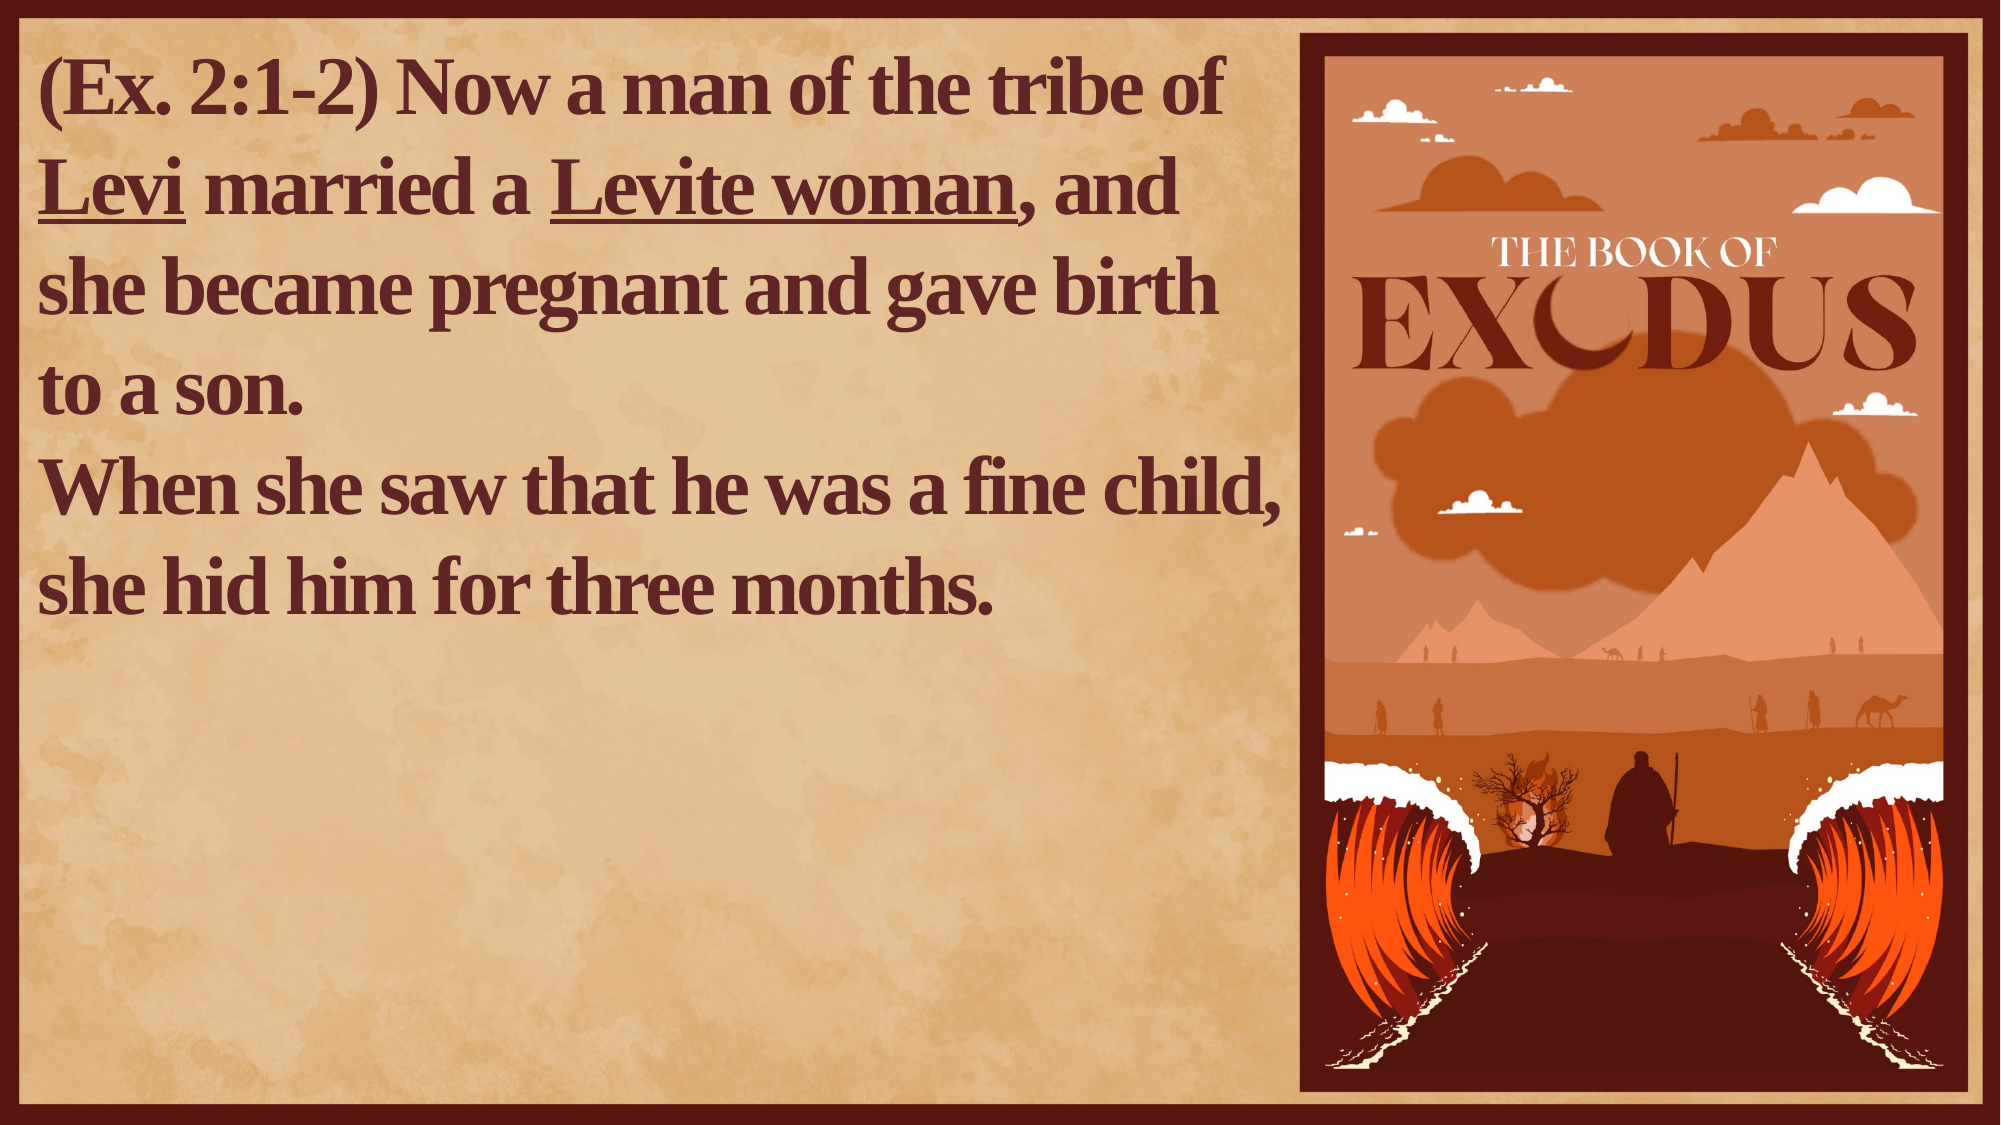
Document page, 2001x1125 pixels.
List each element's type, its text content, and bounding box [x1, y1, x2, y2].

text_box (Ex. 2:1-2) Now a man of the tribe of Levi married a Levite woman, and she became pregnant and gave birth to a son. When she saw that he was a fine child, she hid him for three months. [23, 23, 1300, 639]
picture [0, 0, 2001, 1125]
